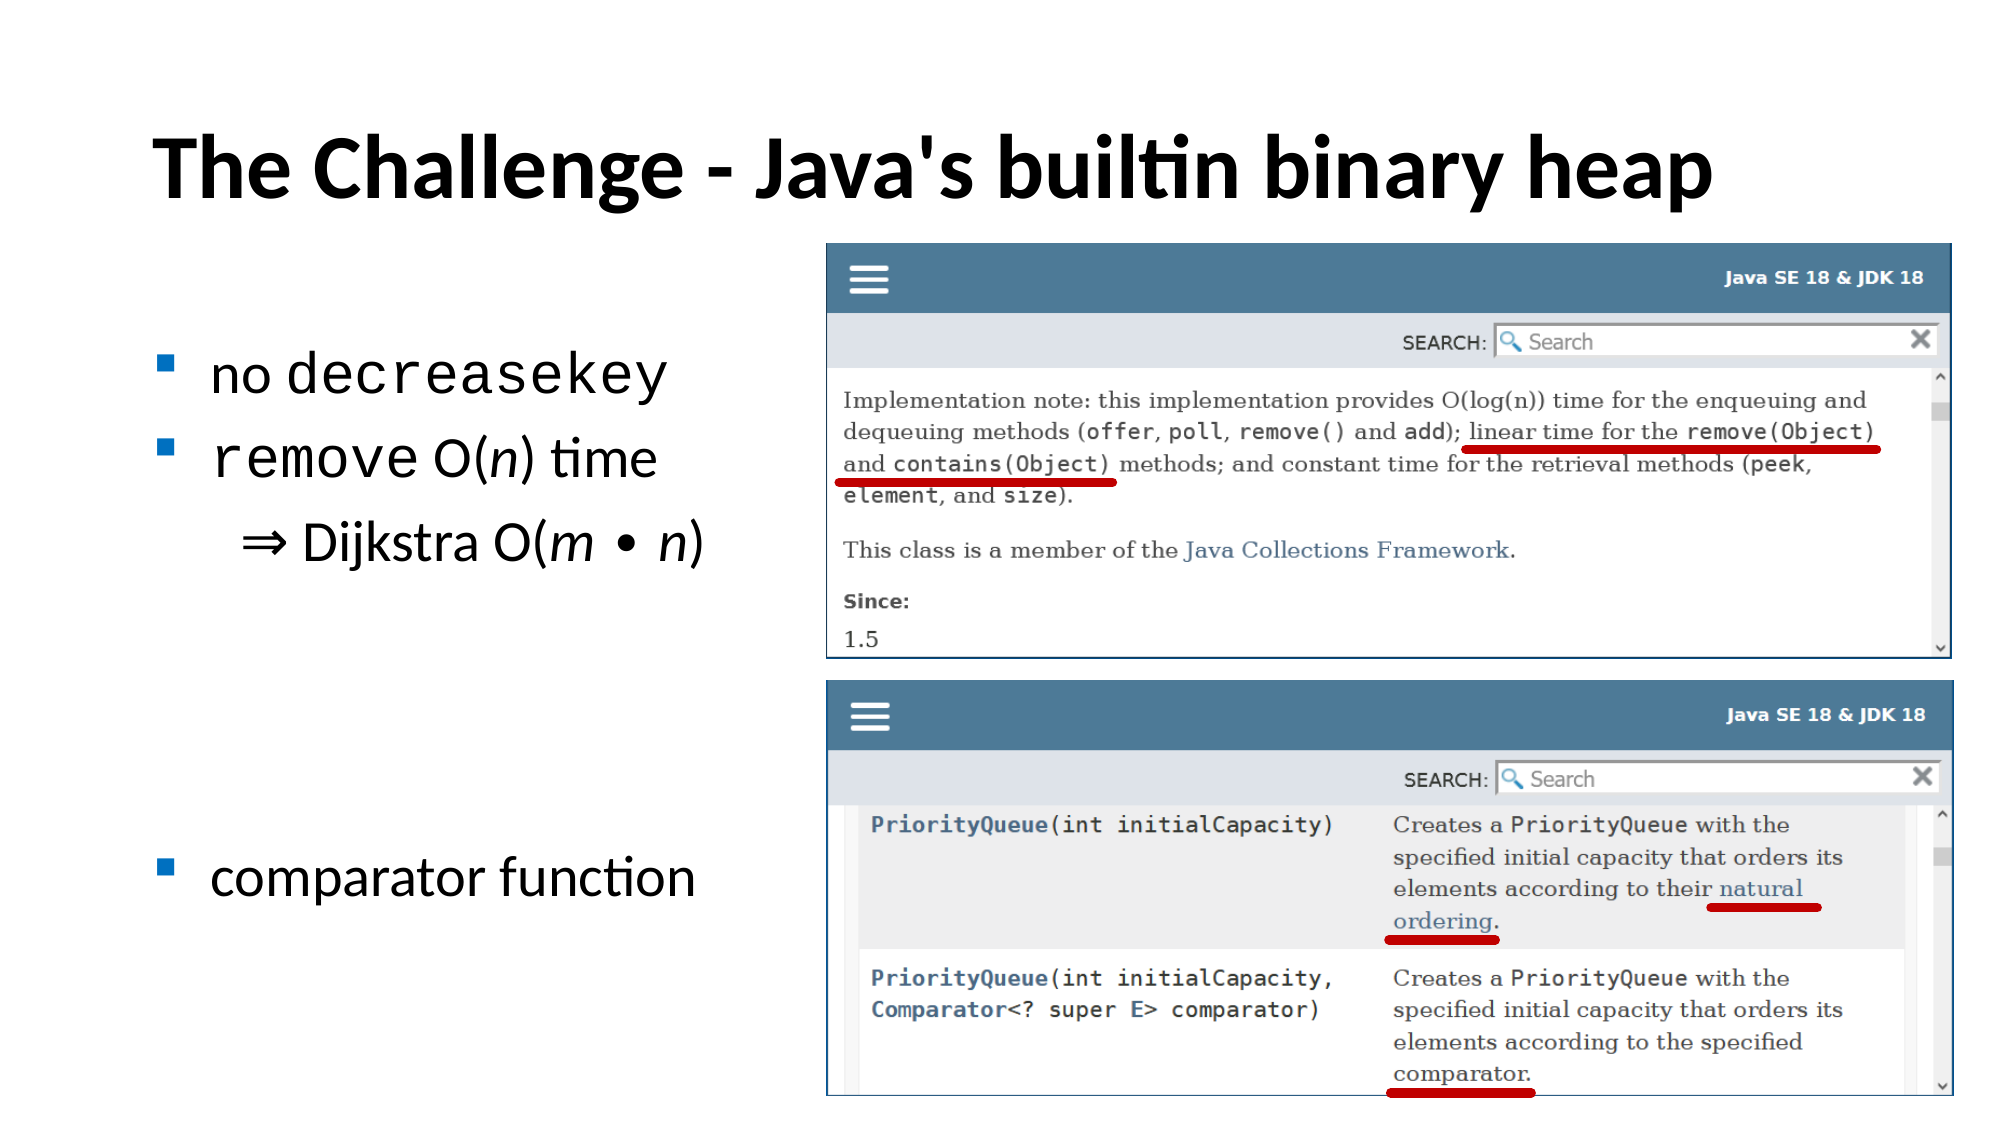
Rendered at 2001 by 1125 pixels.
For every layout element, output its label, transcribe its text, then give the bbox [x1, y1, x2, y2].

picture [826, 243, 1952, 659]
list no decreasekey remove O(n) time ⇒ Dijkstra O(m ∙ n) comparator function [137, 335, 795, 1050]
picture [826, 680, 1954, 1096]
title The Challenge - Java's builtin binary heap [137, 59, 1863, 278]
